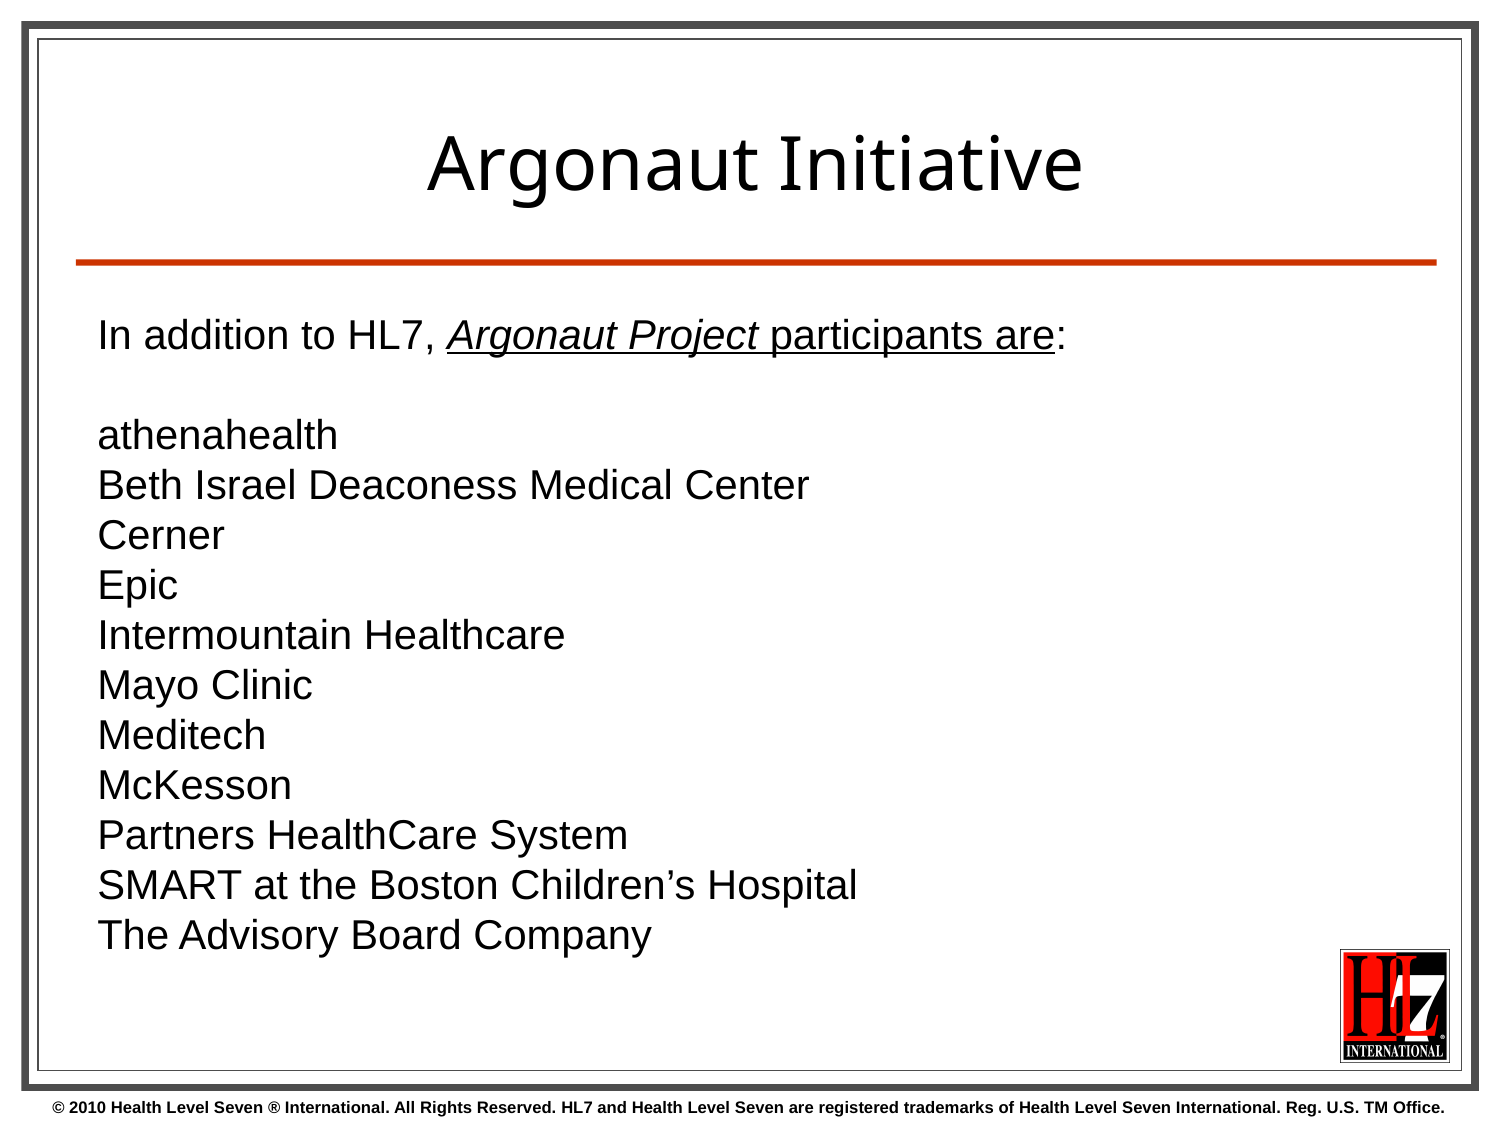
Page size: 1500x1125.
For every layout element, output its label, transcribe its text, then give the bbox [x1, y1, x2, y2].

title Argonaut Initiative [87, 77, 1426, 213]
list In addition to HL7, Argonaut Project participants are: athenahealth Beth Israel Deaconess Medical Center Cerner Epic Intermountain Healthcare Mayo Clinic Meditech McKesson Partners HealthCare System SMART at the Boston Children’s Hospital The Advisory Board Company [81, 299, 1393, 1026]
picture [1340, 949, 1450, 1063]
